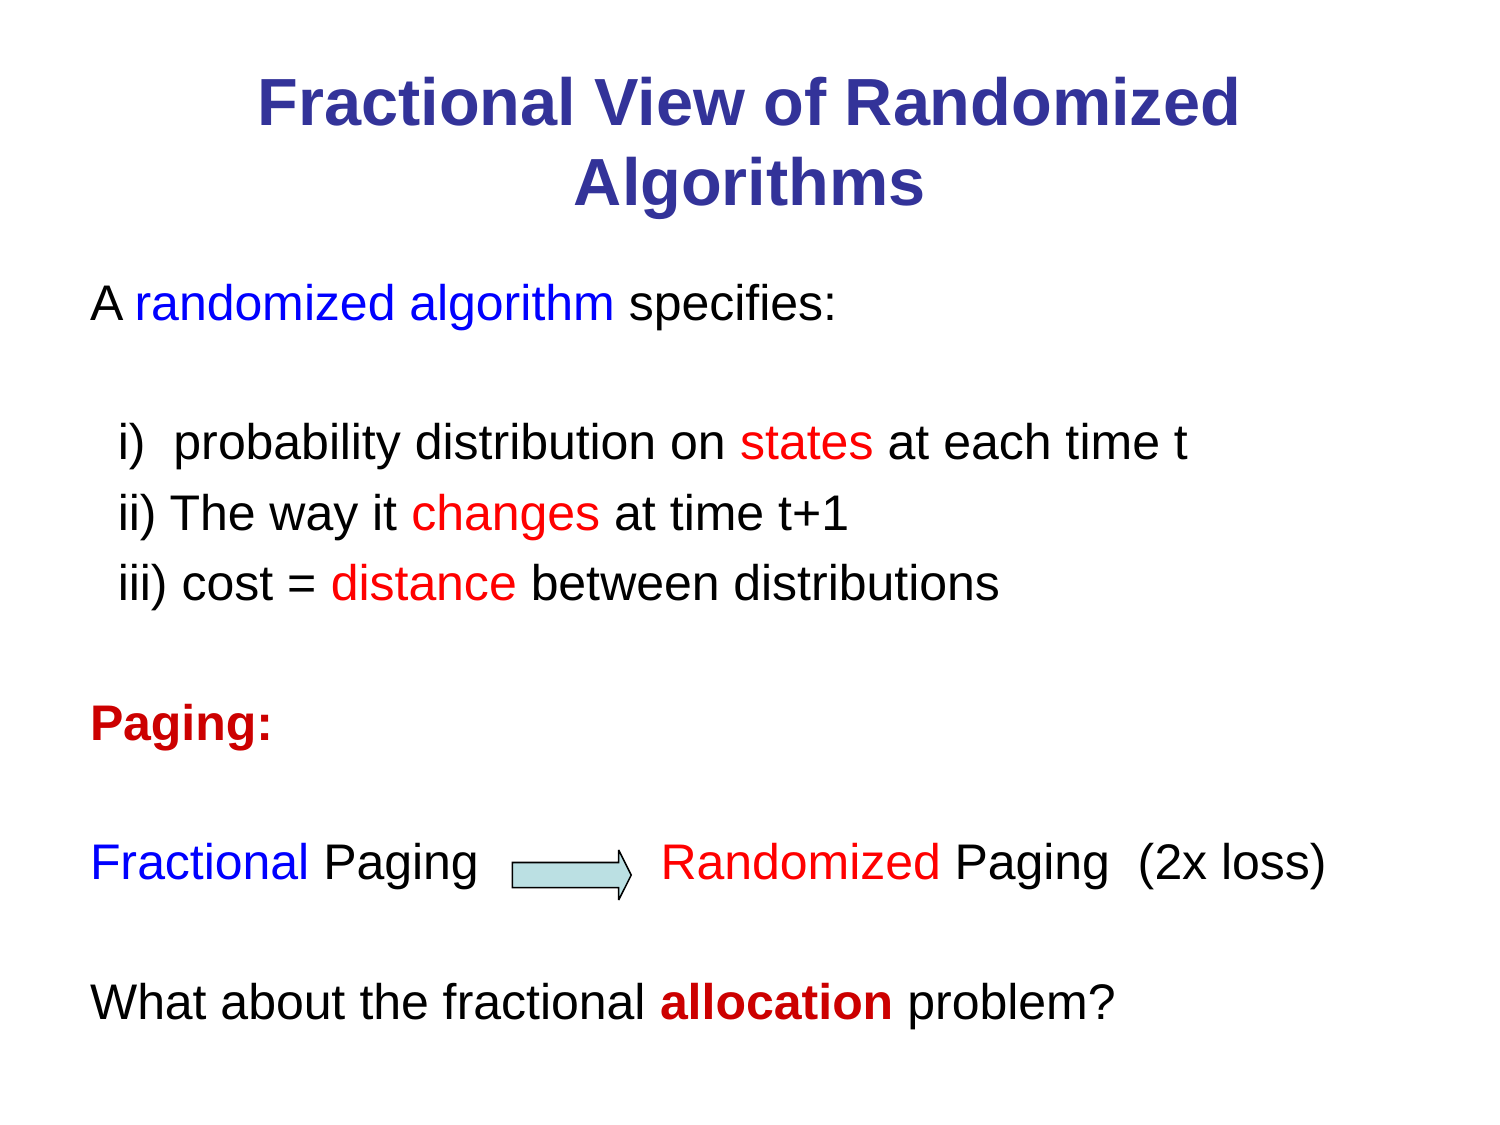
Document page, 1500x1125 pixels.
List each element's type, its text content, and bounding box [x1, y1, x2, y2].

list A randomized algorithm specifies: i) probability distribution on states at each time t ii) The way it changes at time t+1 iii) cost = distance between distributions Paging: Fractional Paging Randomized Paging (2x loss) What about the fractional allocation problem? [74, 262, 1401, 1088]
title Fractional View of Randomized Algorithms [74, 44, 1426, 233]
text_box [512, 849, 632, 901]
